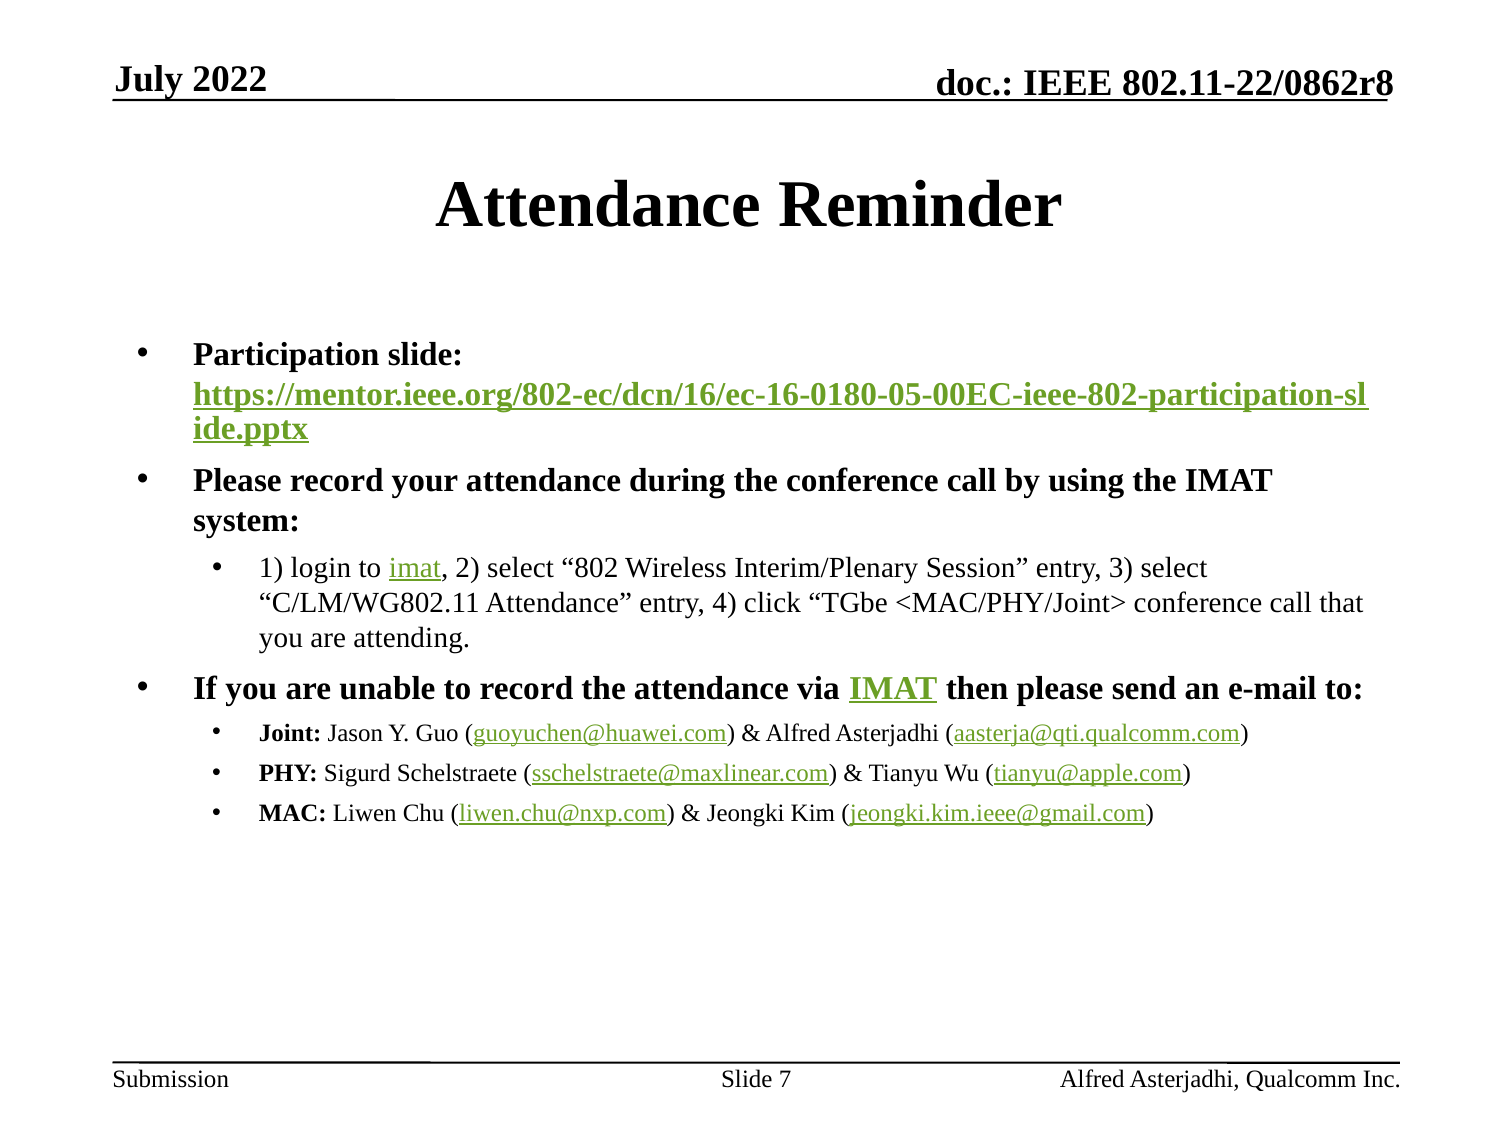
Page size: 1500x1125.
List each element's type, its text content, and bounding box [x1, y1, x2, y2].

list Participation slide: https://mentor.ieee.org/802-ec/dcn/16/ec-16-0180-05-00EC-ieee-802-participation-slide.pptx Please record your attendance during the conference call by using the IMAT system: 1) login to imat, 2) select “802 Wireless Interim/Plenary Session” entry, 3) select “C/LM/WG802.11 Attendance” entry, 4) click “TGbe <MAC/PHY/Joint> conference call that you are attending. If you are unable to record the attendance via IMAT then please send an e-mail to: Joint: Jason Y. Guo (guoyuchen@huawei.com) & Alfred Asterjadhi (aasterja@qti.qualcomm.com) PHY: Sigurd Schelstraete (sschelstraete@maxlinear.com) & Tianyu Wu (tianyu@apple.com) MAC: Liwen Chu (liwen.chu@nxp.com) & Jeongki Kim (jeongki.kim.ieee@gmail.com) [112, 324, 1388, 1063]
slide_number Slide 7 [712, 1061, 800, 1123]
footer Alfred Asterjadhi, Qualcomm Inc. [878, 1061, 1402, 1093]
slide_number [114, 54, 423, 100]
title Attendance Reminder [112, 112, 1388, 288]
